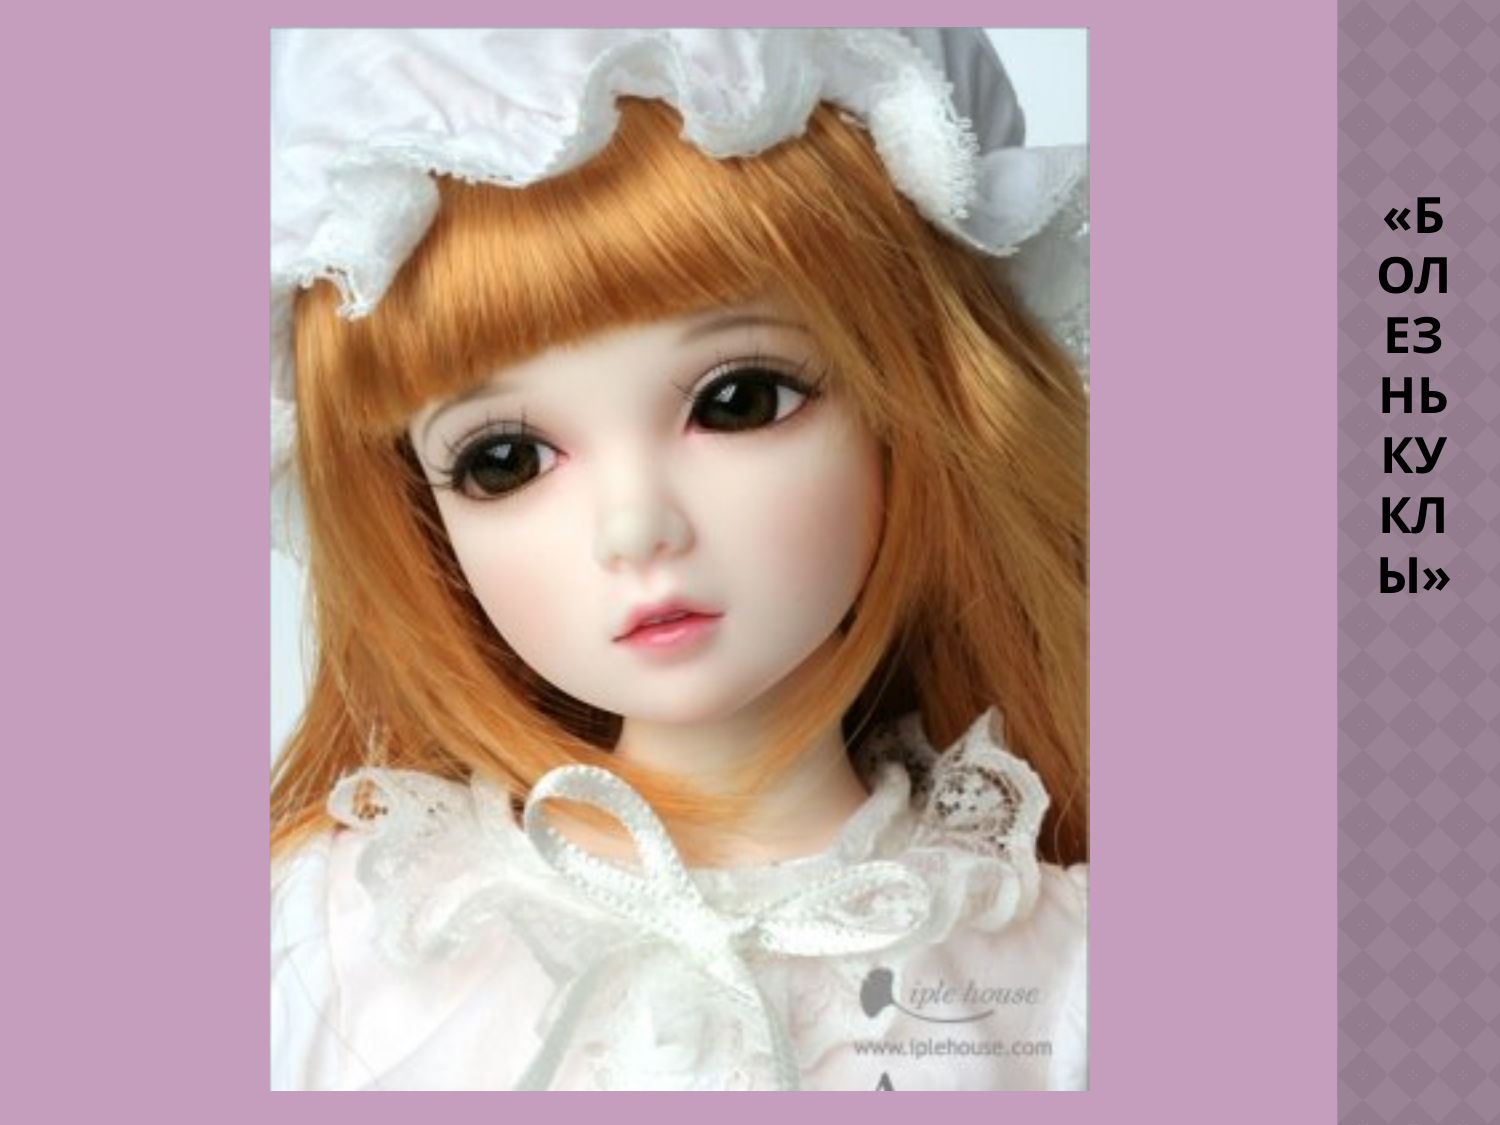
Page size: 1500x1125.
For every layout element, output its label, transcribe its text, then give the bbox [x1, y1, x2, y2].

title «Болезнь куклы» [1371, 175, 1457, 821]
picture [269, 26, 1091, 1091]
